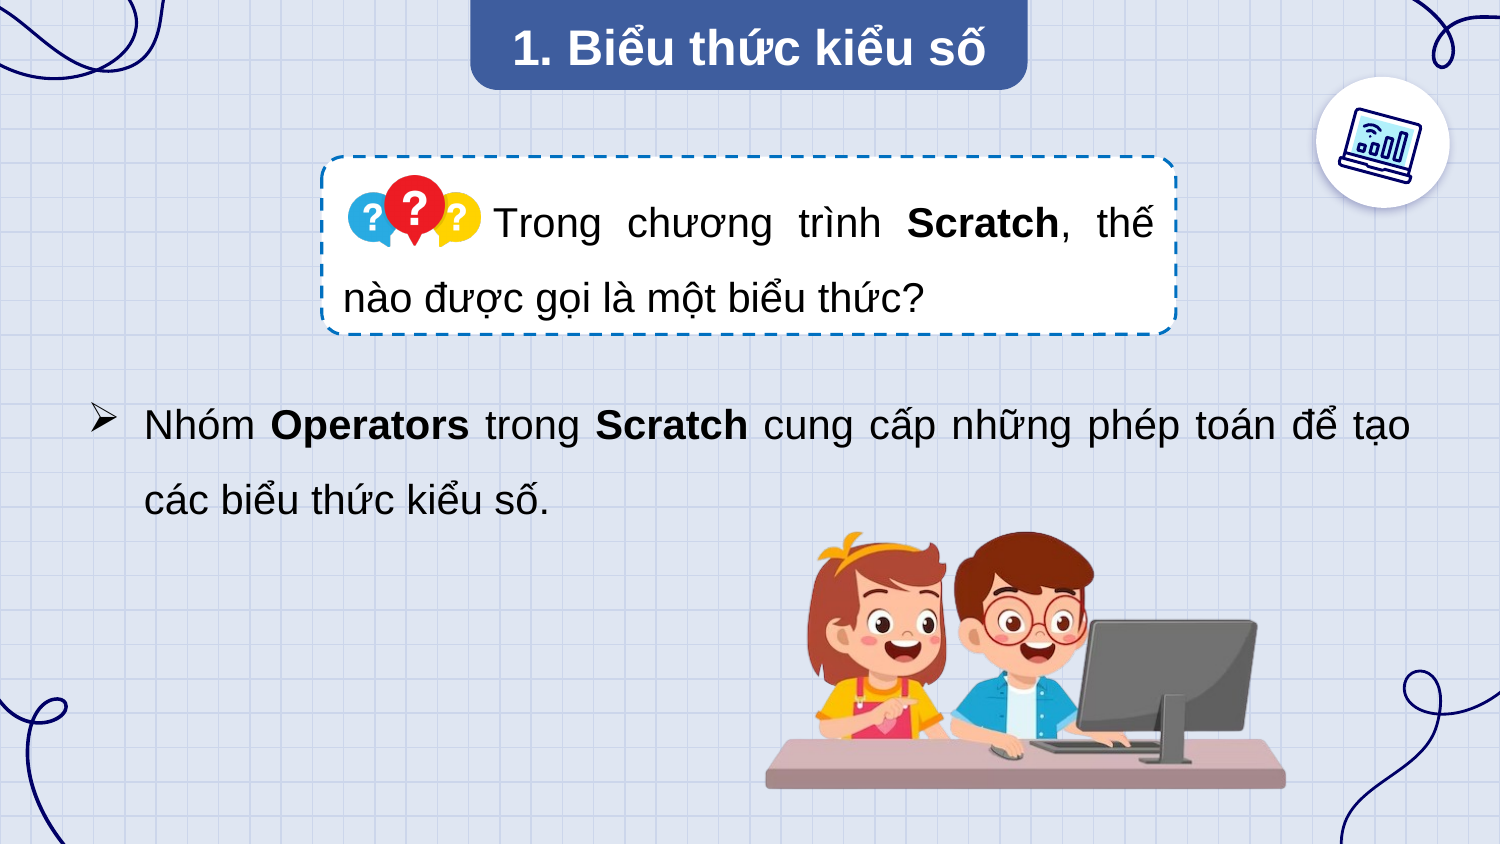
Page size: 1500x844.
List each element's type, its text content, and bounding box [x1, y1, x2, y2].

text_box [1343, 99, 1420, 192]
text_box 1. Biểu thức kiểu số [0, 0, 1500, 90]
picture [711, 477, 1337, 844]
text_box Trong chương trình Scratch, thế nào được gọi là một biểu thức? [321, 156, 1176, 335]
text_box Nhóm Operators trong Scratch cung cấp những phép toán để tạo các biểu thức kiểu số. [72, 365, 1427, 530]
picture [348, 174, 481, 247]
